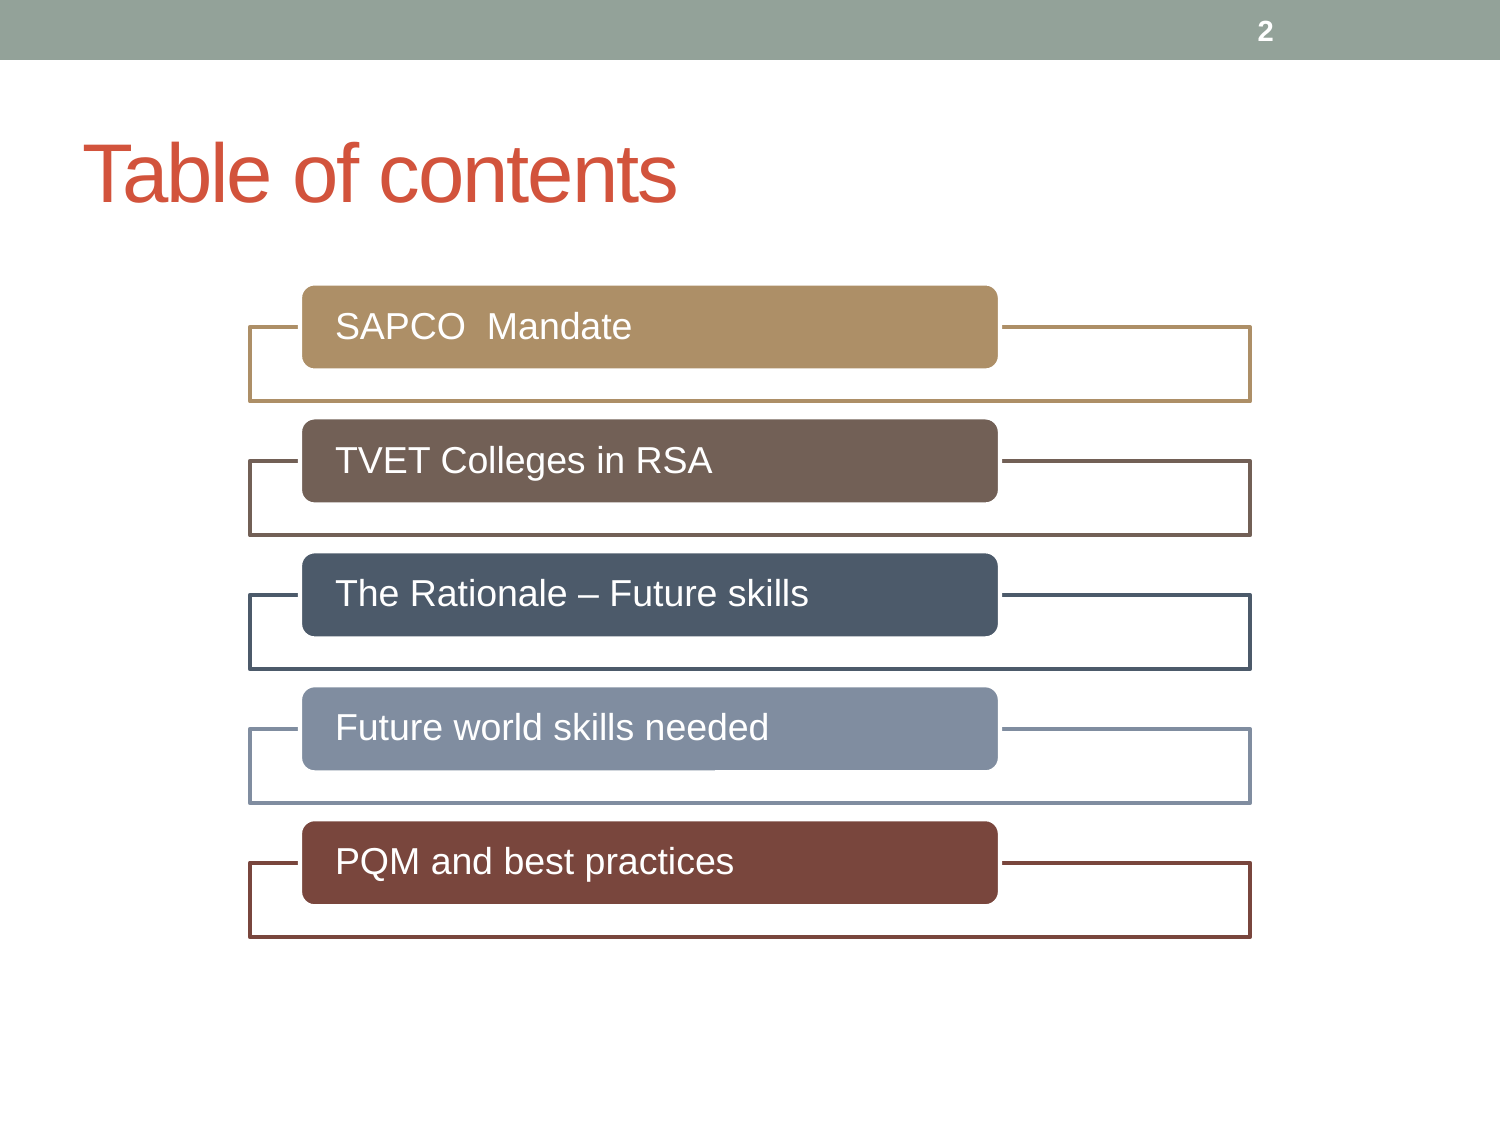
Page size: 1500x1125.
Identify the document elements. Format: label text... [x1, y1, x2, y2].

slide_number 2 [1249, 5, 1301, 55]
title Table of contents [74, 86, 1426, 251]
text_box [249, 276, 1251, 944]
